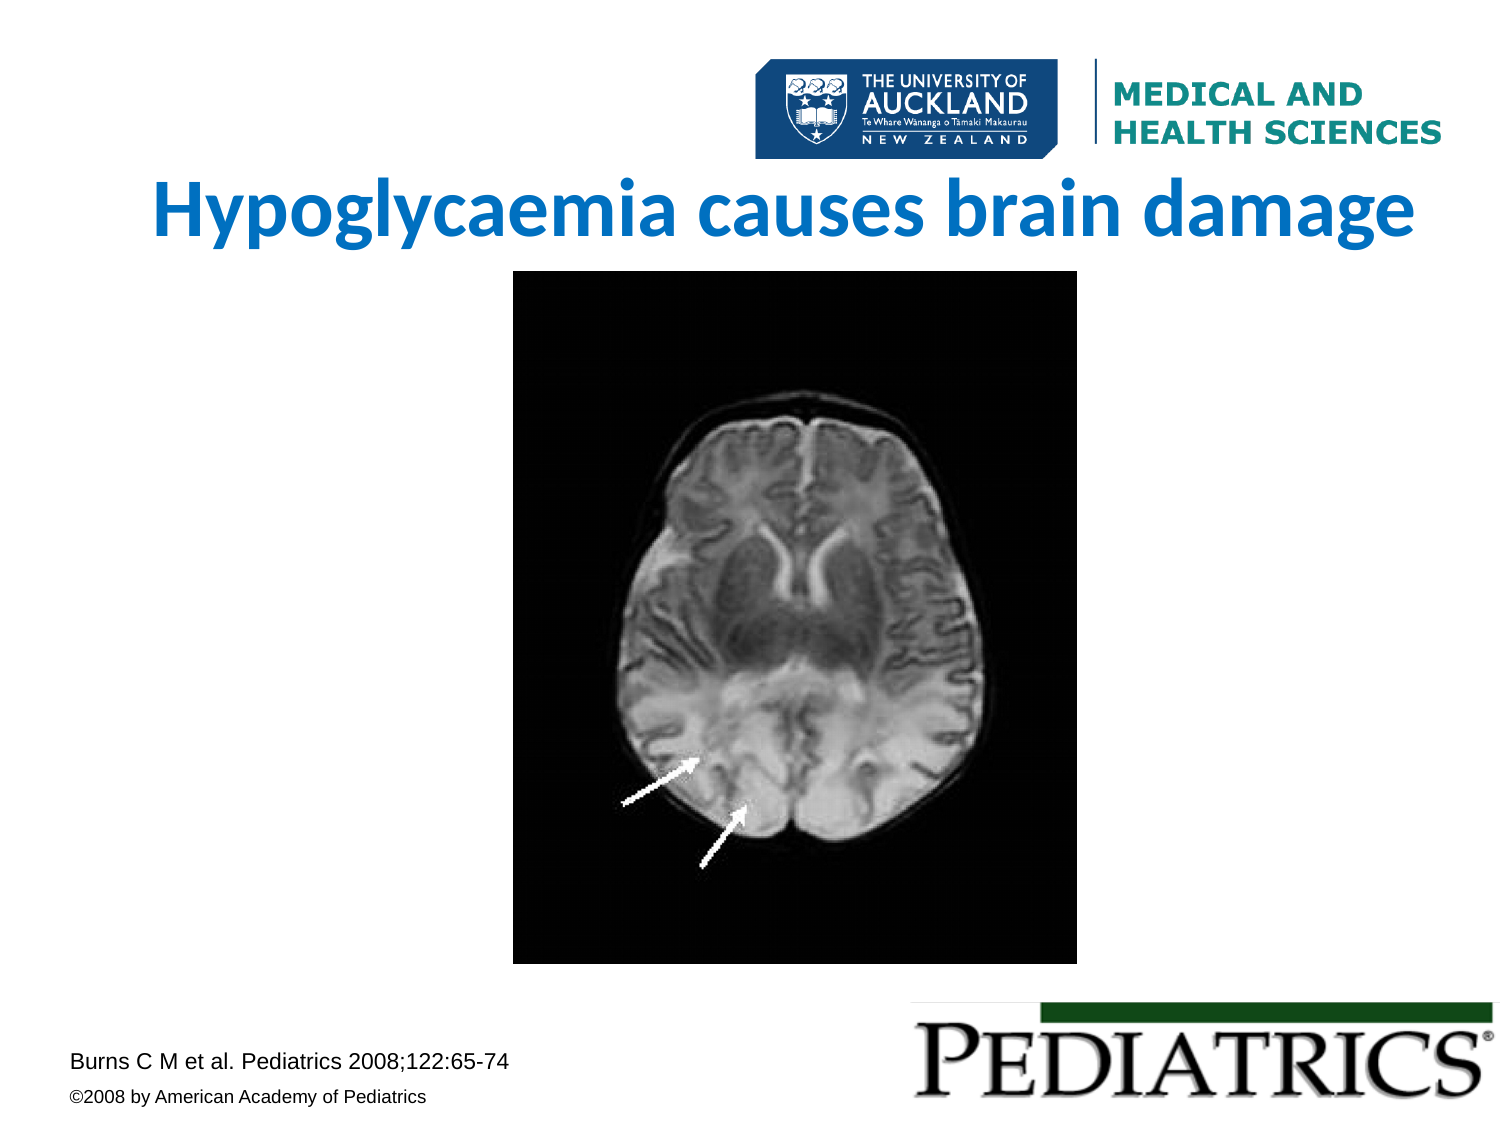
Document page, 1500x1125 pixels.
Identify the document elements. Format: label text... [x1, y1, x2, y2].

picture [513, 270, 1077, 964]
text_box Burns C M et al. Pediatrics 2008;122:65-74 [69, 1046, 713, 1084]
text_box ©2008 by American Academy of Pediatrics [69, 1084, 879, 1125]
picture [755, 58, 1441, 153]
text_box Hypoglycaemia causes brain damage [88, 153, 1482, 222]
picture [910, 1001, 1500, 1110]
